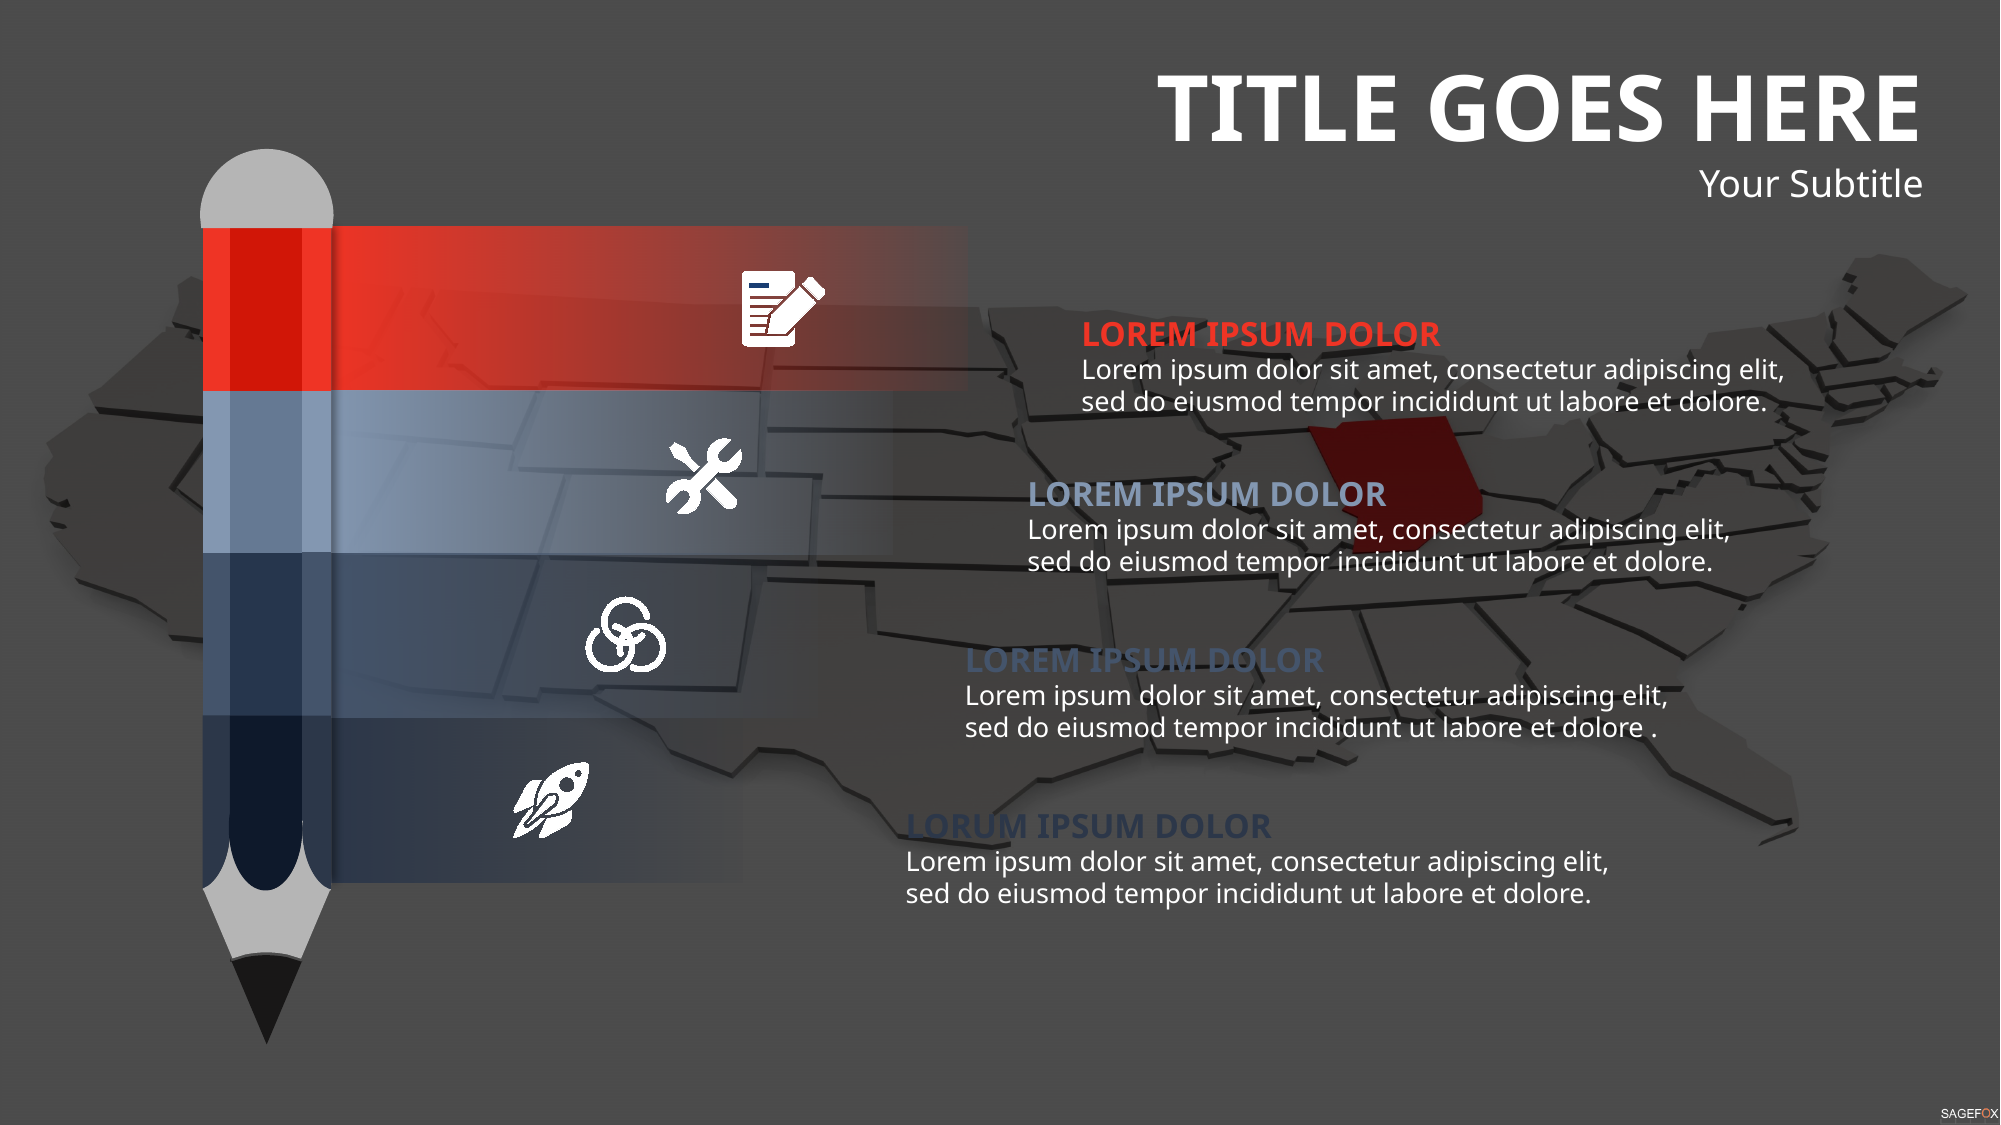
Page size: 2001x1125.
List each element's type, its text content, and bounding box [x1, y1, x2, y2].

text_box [1012, 465, 1757, 586]
text_box [342, 553, 818, 719]
text_box [342, 390, 893, 556]
text_box TITLE GOES HERE Your Subtitle [1035, 42, 1939, 212]
picture [0, 0, 2001, 1125]
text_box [742, 270, 825, 346]
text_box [1066, 305, 1811, 426]
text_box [890, 797, 1635, 918]
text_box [666, 438, 742, 514]
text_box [949, 631, 1695, 752]
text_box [513, 762, 589, 838]
text_box [340, 226, 968, 392]
text_box [341, 717, 743, 883]
text_box [585, 596, 666, 672]
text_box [199, 148, 334, 1045]
